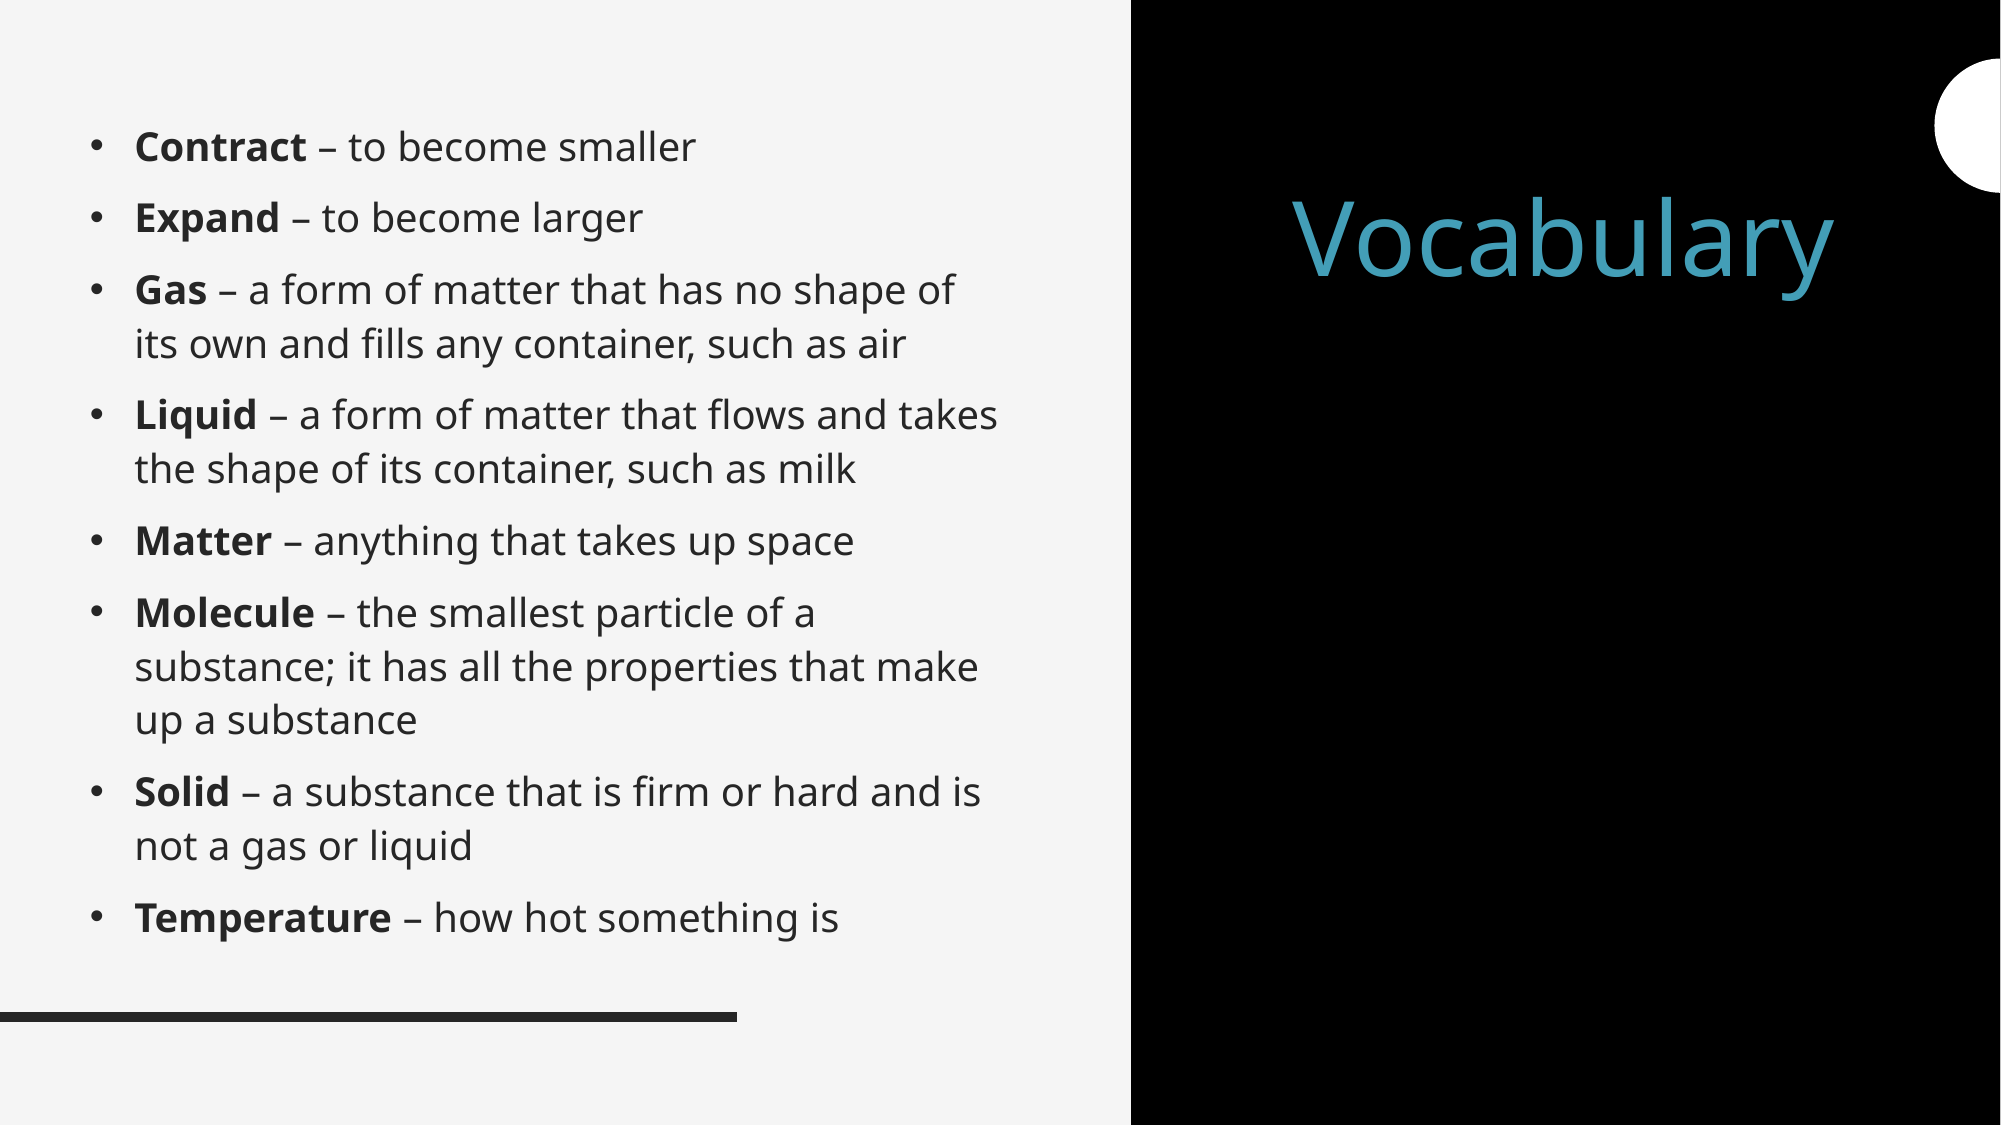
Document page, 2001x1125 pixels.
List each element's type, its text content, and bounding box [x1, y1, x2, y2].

list Contract – to become smaller Expand – to become larger Gas – a form of matter that has no shape of its own and fills any container, such as air Liquid – a form of matter that flows and takes the shape of its container, such as milk Matter – anything that takes up space Molecule – the smallest particle of a substance; it has all the properties that make up a substance Solid – a substance that is firm or hard and is not a gas or liquid Temperature – how hot something is [74, 107, 1018, 965]
title Vocabulary [1183, 46, 1945, 440]
